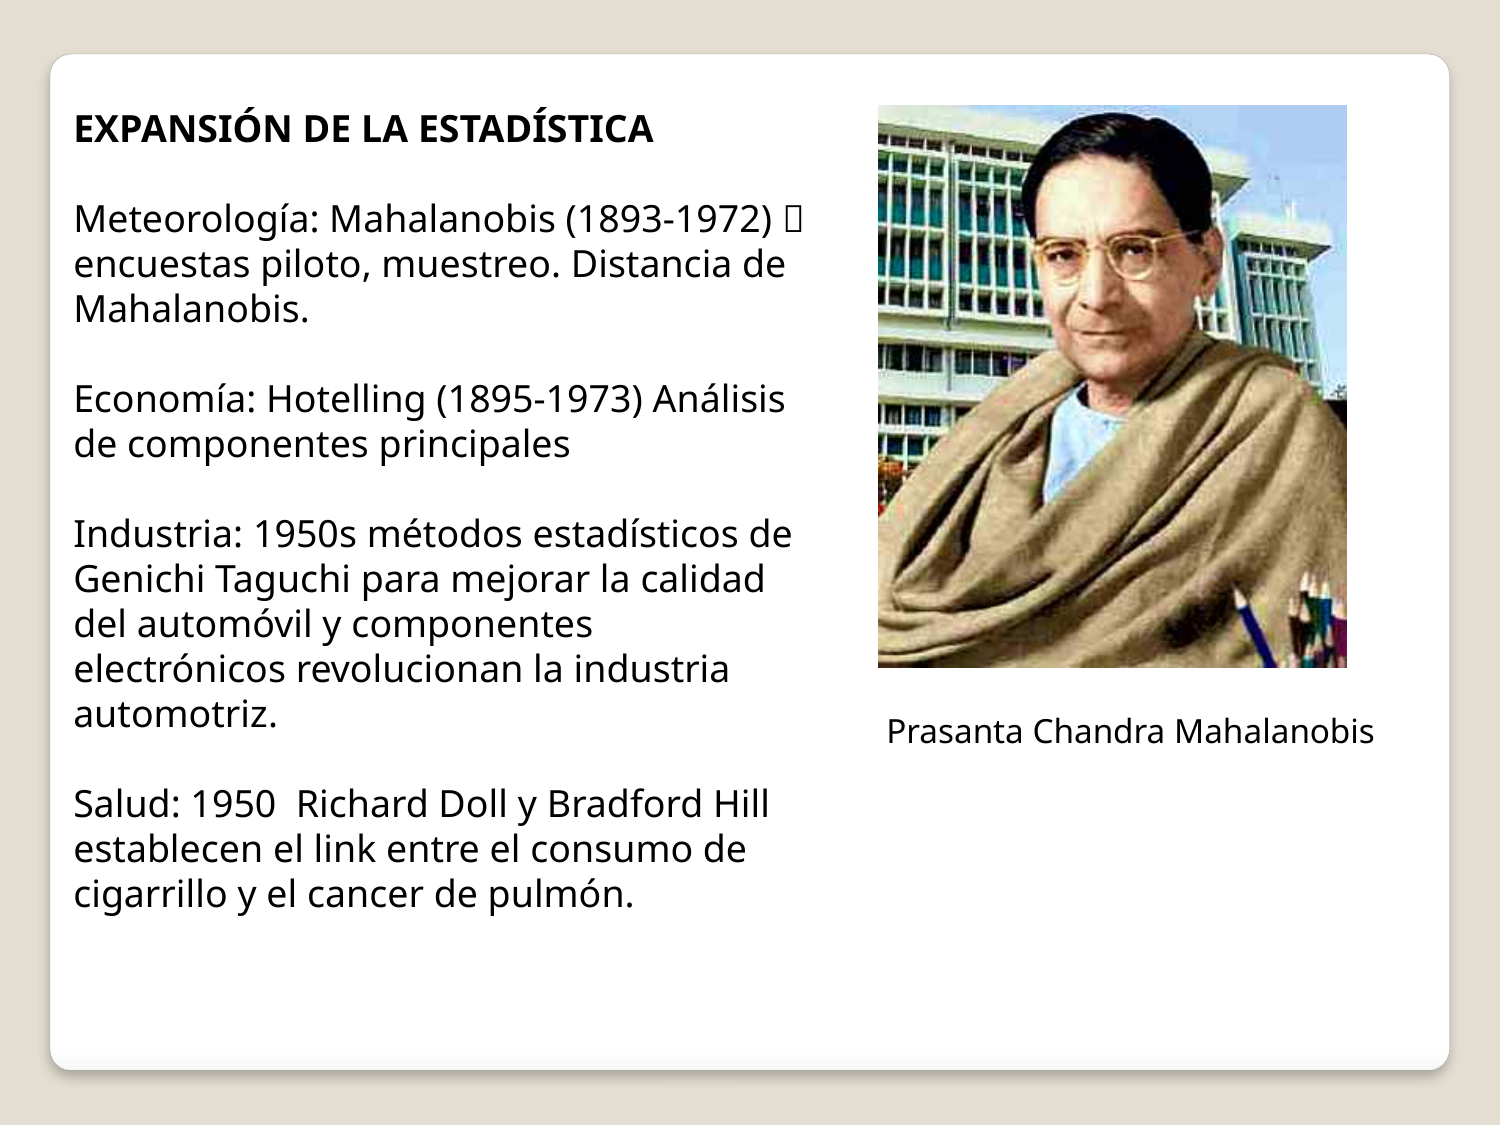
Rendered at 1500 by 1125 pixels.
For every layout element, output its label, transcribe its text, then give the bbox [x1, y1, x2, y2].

text_box EXPANSIÓN DE LA ESTADÍSTICA Meteorología: Mahalanobis (1893-1972)  encuestas piloto, muestreo. Distancia de Mahalanobis. Economía: Hotelling (1895-1973) Análisis de componentes principales Industria: 1950s métodos estadísticos de Genichi Taguchi para mejorar la calidad del automóvil y componentes electrónicos revolucionan la industria automotriz. Salud: 1950 Richard Doll y Bradford Hill establecen el link entre el consumo de cigarrillo y el cancer de pulmón. [58, 97, 821, 923]
text_box Prasanta Chandra Mahalanobis [871, 703, 1391, 758]
picture [878, 105, 1347, 669]
